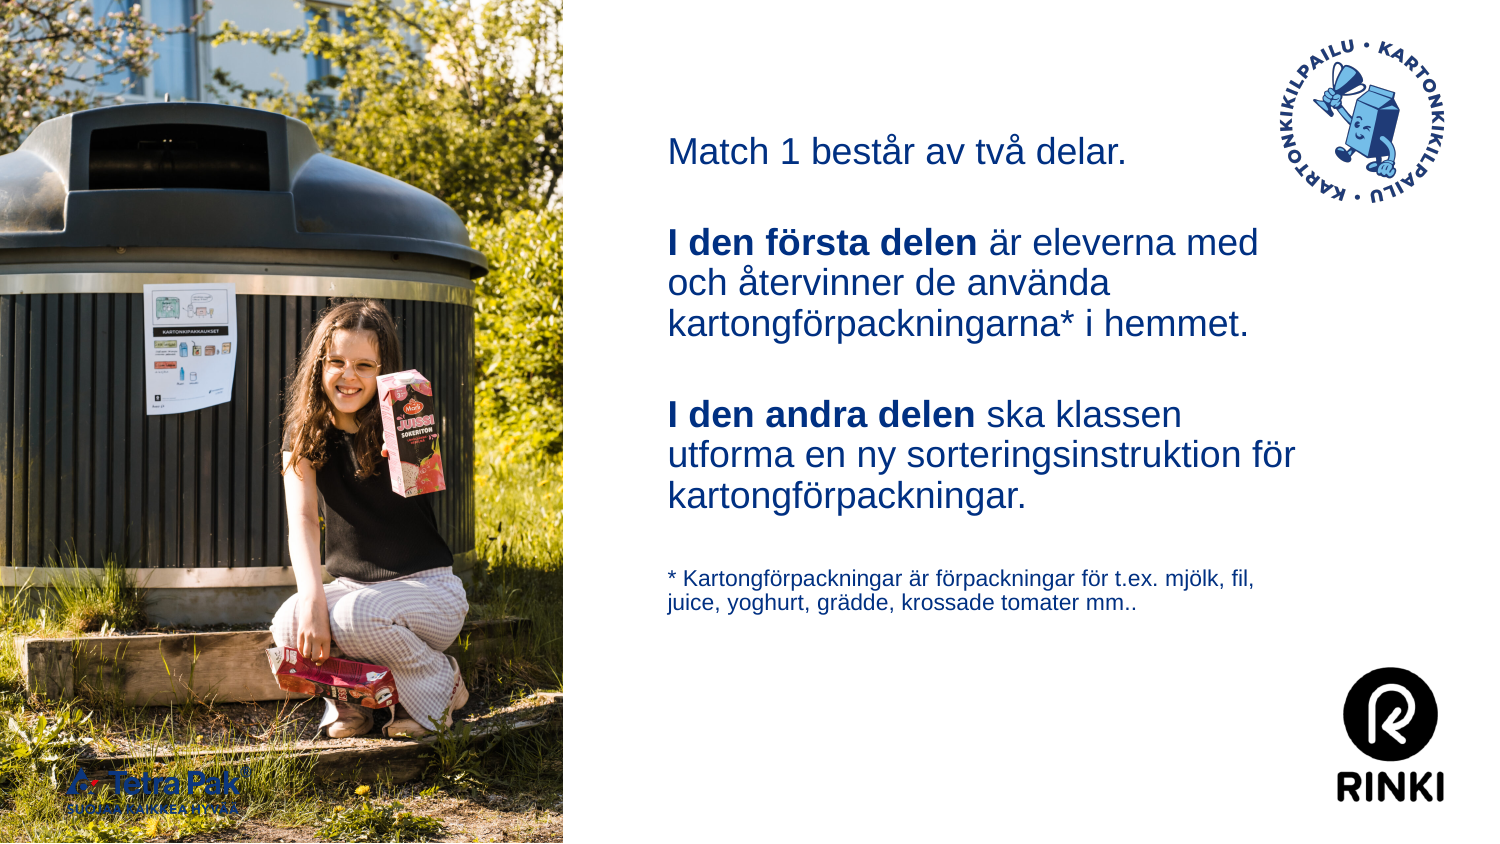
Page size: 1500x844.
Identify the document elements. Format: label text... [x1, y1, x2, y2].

picture [1281, 625, 1500, 844]
picture [0, 0, 563, 844]
text_box Match 1 består av två delar. I den första delen är eleverna med och återvinner de använda kartongförpackningarna* i hemmet. I den andra delen ska klassen utforma en ny sorteringsinstruktion för kartongförpackningar. * Kartongförpackningar är förpackningar för t.ex. mjölk, fil, juice, yoghurt, grädde, krossade tomater mm.. [656, 126, 1313, 674]
picture [1273, 32, 1451, 210]
